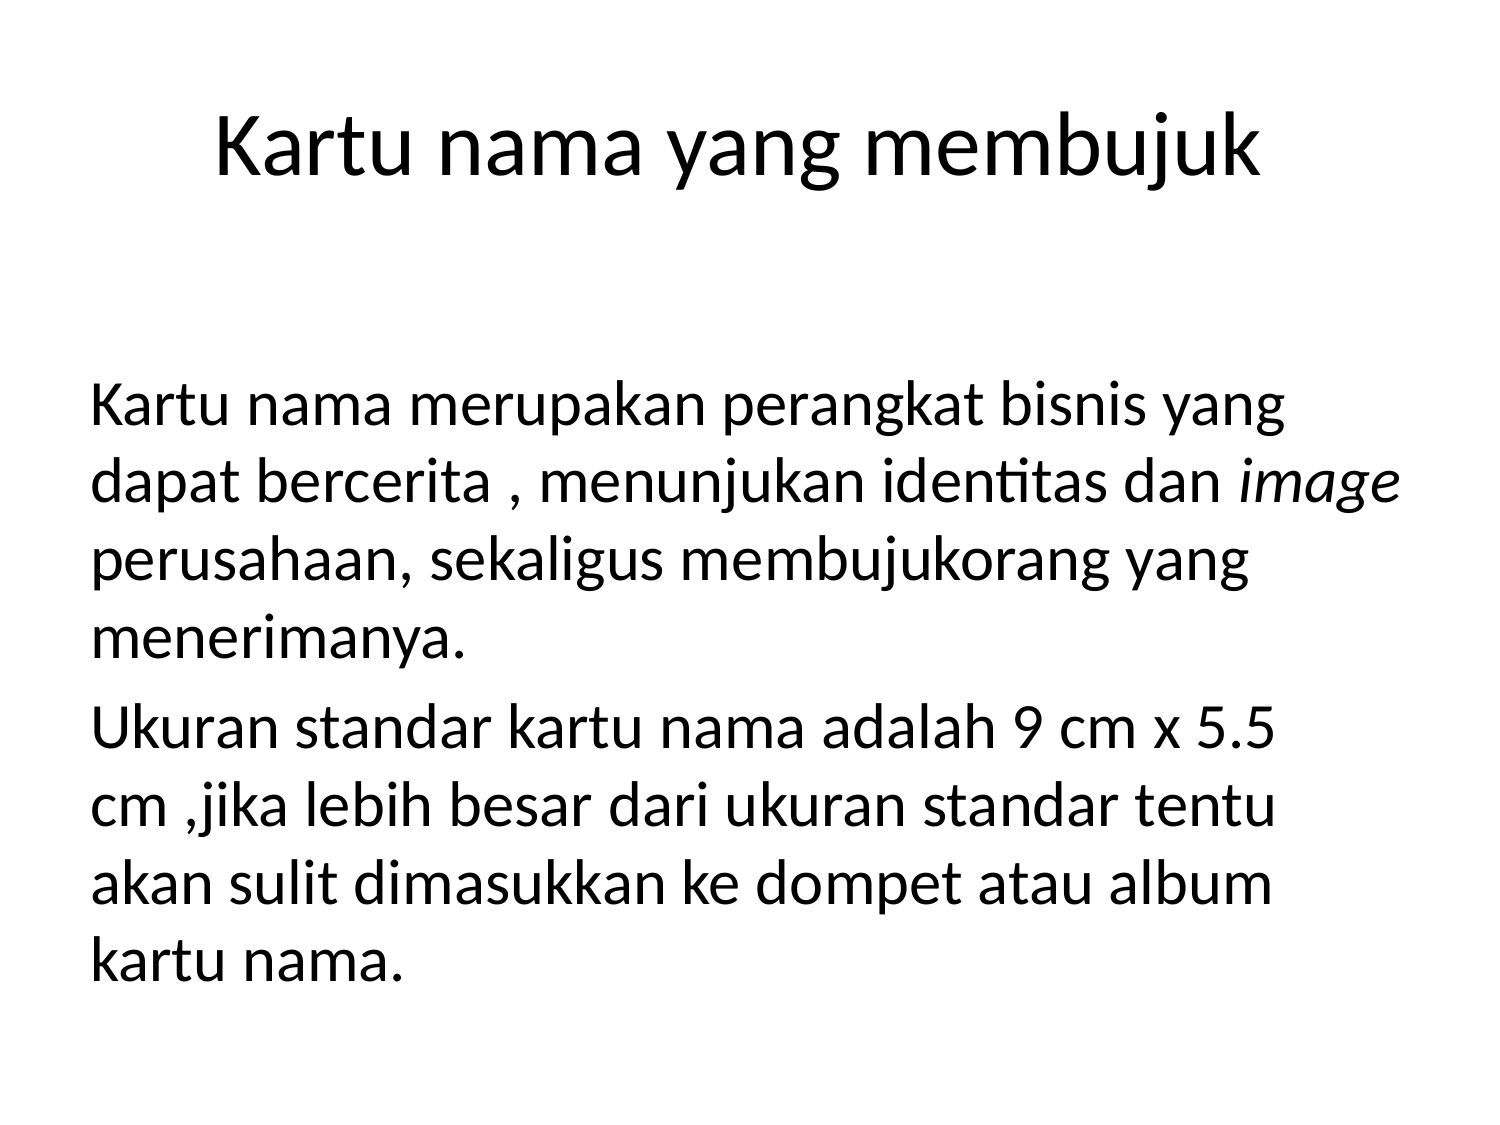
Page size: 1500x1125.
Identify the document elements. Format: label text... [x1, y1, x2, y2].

title Kartu nama yang membujuk [75, 45, 1425, 233]
list Kartu nama merupakan perangkat bisnis yang dapat bercerita , menunjukan identitas dan image perusahaan, sekaligus membujukorang yang menerimanya. Ukuran standar kartu nama adalah 9 cm x 5.5 cm ,jika lebih besar dari ukuran standar tentu akan sulit dimasukkan ke dompet atau album kartu nama. [75, 262, 1425, 1005]
